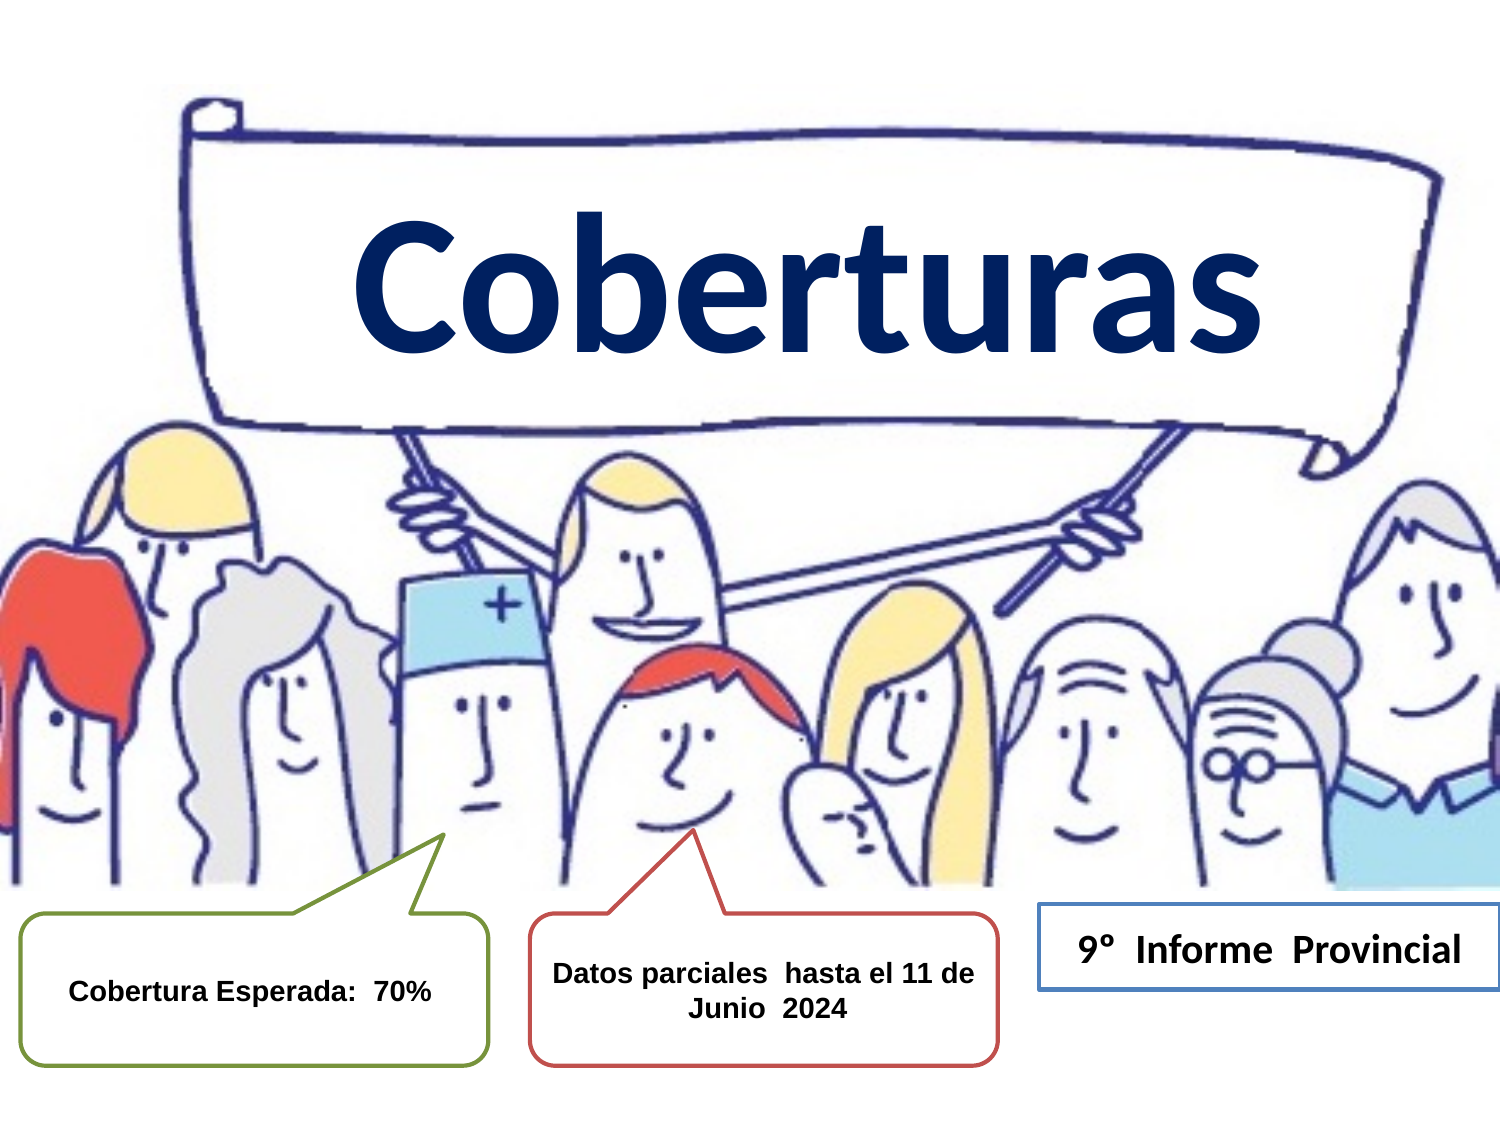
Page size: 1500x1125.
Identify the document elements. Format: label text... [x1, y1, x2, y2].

picture [0, 84, 1500, 891]
text_box Cobertura Esperada: 70% [18, 900, 491, 1068]
list 9º Informe Provincial [1037, 902, 1500, 992]
text_box Datos parciales hasta el 11 de Junio 2024 [527, 900, 1000, 1068]
